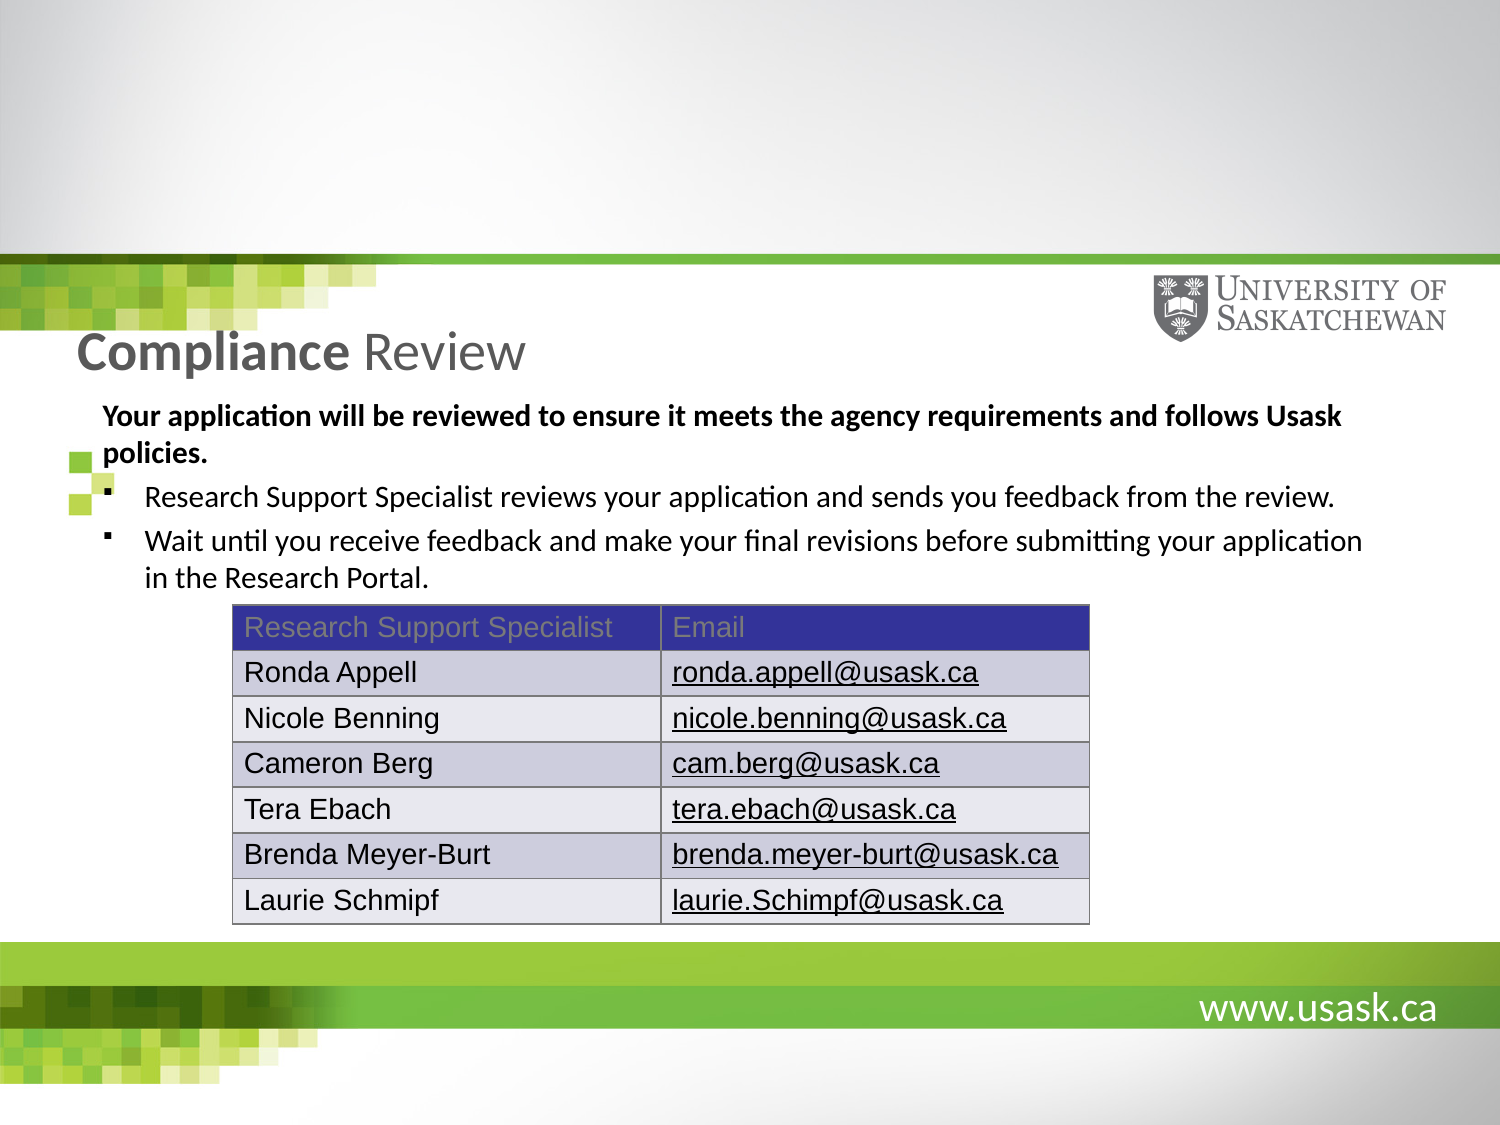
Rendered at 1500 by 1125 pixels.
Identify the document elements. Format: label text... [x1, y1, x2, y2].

table_header Email [662, 606, 1089, 650]
table_cell Ronda Appell [233, 651, 660, 695]
table_cell brenda.meyer-burt@usask.ca [662, 834, 1089, 878]
table_cell Nicole Benning [233, 697, 660, 741]
table_header Research Support Specialist [233, 606, 660, 650]
table_cell tera.ebach@usask.ca [662, 788, 1089, 832]
table_cell laurie.Schimpf@usask.ca [662, 879, 1089, 923]
title Compliance Review [62, 287, 1380, 410]
subtitle Your application will be reviewed to ensure it meets the agency requirements and follows Usask policies. Research Support Specialist reviews your application and sends you feedback from the review. Wait until you receive feedback and make your final revisions before submitting your application in the Research Portal. [87, 387, 1406, 686]
picture [0, 0, 1500, 597]
picture [0, 942, 1500, 1125]
table_cell Laurie Schmipf [233, 879, 660, 923]
table_cell Cameron Berg [233, 743, 660, 786]
table_cell nicole.benning@usask.ca [662, 697, 1089, 741]
table_cell Brenda Meyer-Burt [233, 834, 660, 878]
table_cell cam.berg@usask.ca [662, 743, 1089, 786]
table_cell ronda.appell@usask.ca [662, 651, 1089, 695]
table_cell Tera Ebach [233, 788, 660, 832]
